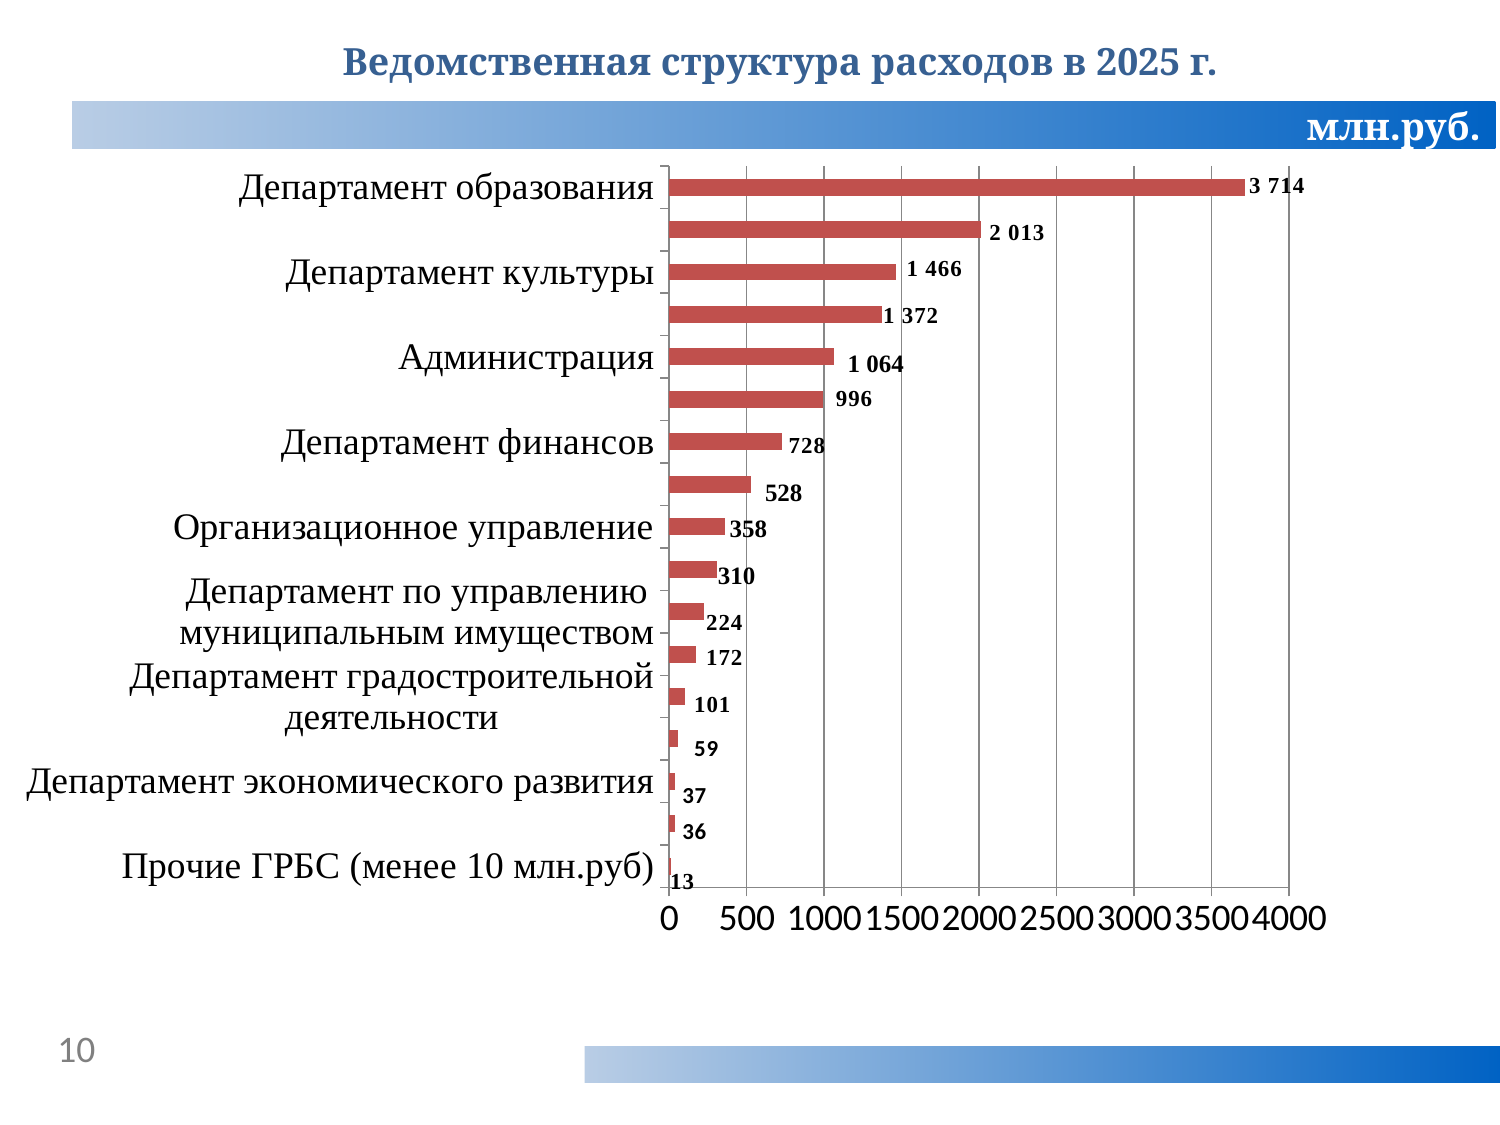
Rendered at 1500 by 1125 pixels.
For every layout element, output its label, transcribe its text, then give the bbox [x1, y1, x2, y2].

text_box [582, 1045, 1500, 1084]
chart [0, 164, 1500, 993]
text_box млн.руб. [70, 100, 1498, 151]
text_box Ведомственная структура расходов в 2025 г. [147, 30, 1424, 91]
text_box 10 [42, 1017, 148, 1078]
